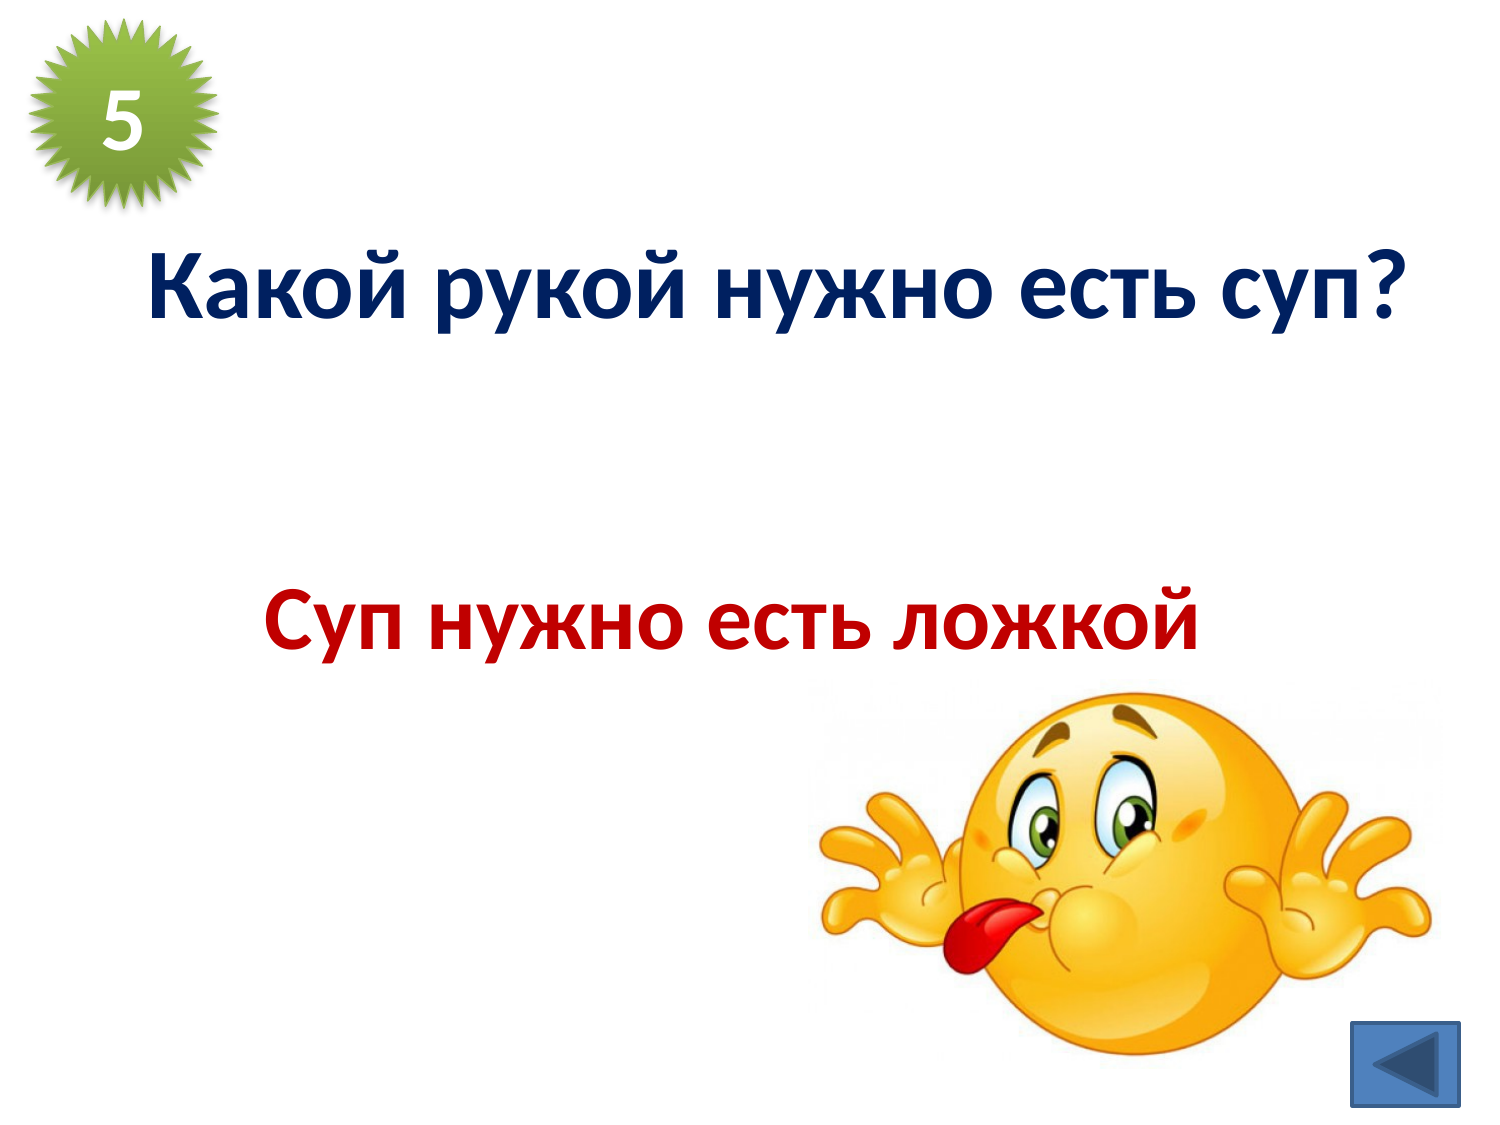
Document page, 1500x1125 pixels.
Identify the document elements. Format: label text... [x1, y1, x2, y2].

text_box Суп нужно есть ложкой [249, 550, 1219, 676]
text_box Какой рукой нужно есть суп? [93, 210, 1465, 586]
picture [808, 679, 1443, 1069]
text_box 5 [28, 18, 220, 209]
text_box [1350, 1021, 1461, 1108]
